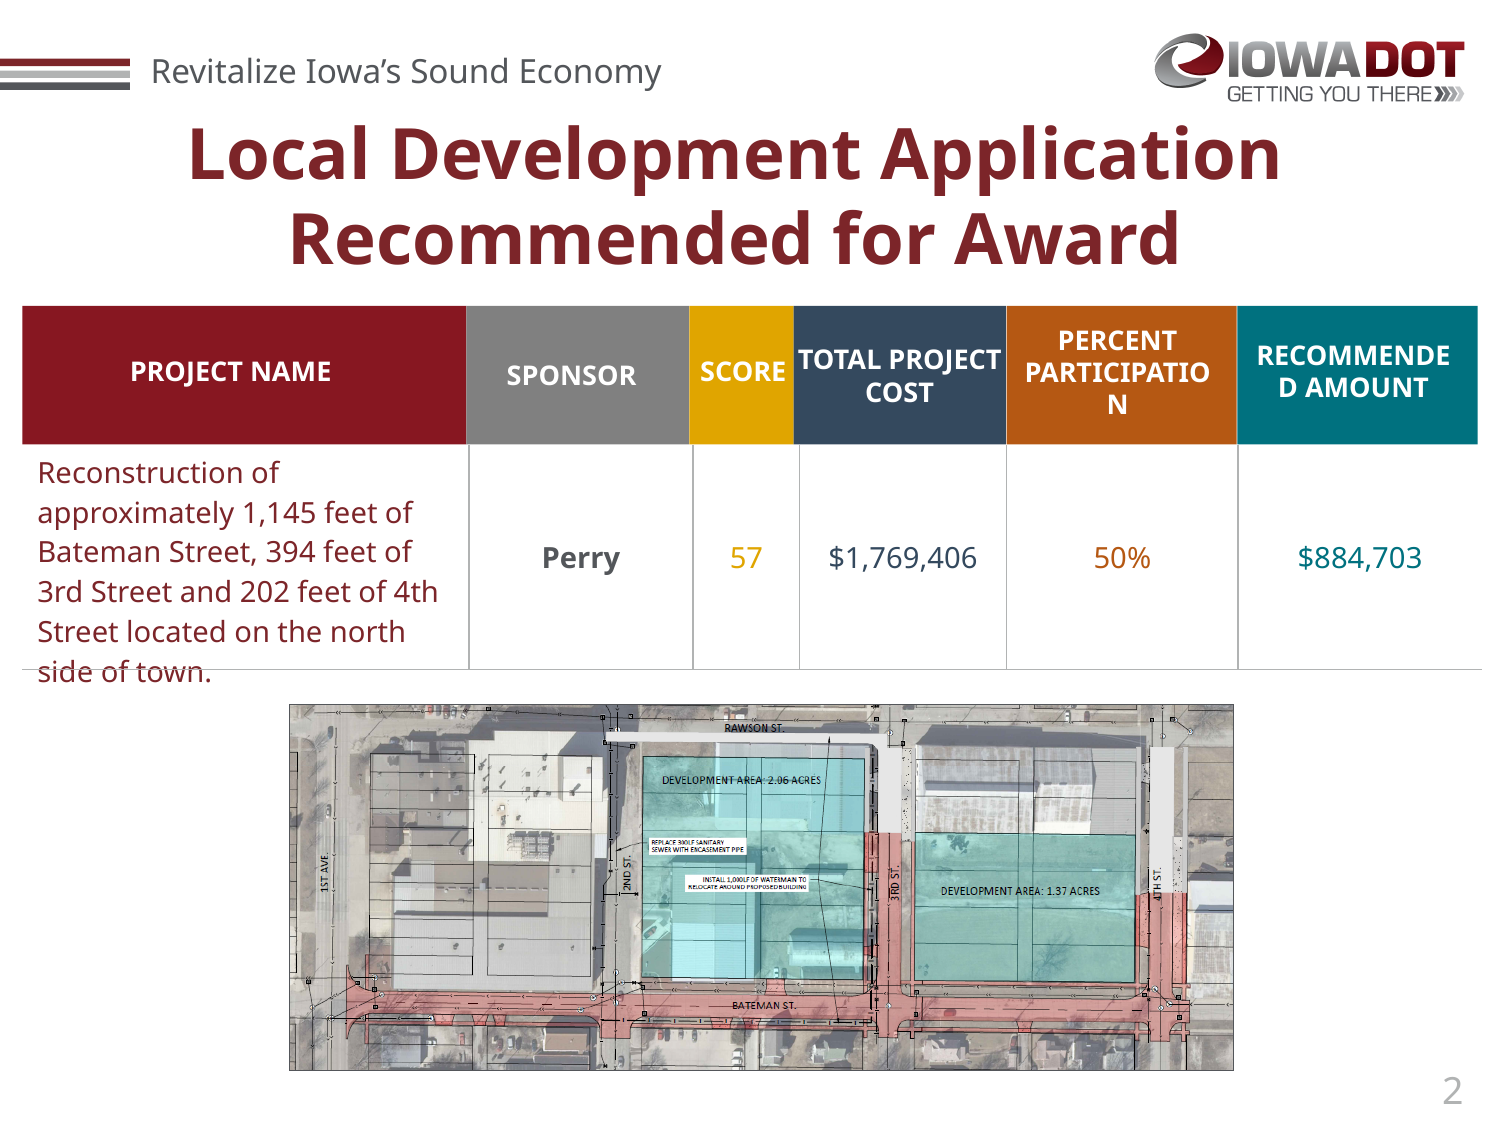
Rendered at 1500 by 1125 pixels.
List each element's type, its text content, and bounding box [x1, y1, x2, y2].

text_box Local Development Application Recommended for Award [88, 128, 1383, 259]
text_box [21, 305, 1478, 445]
picture [1147, 23, 1471, 114]
table_header 57 [694, 453, 799, 669]
table_header $1,769,406 [800, 453, 1006, 669]
table_header Perry [470, 453, 692, 669]
table_header 50% [1007, 453, 1237, 669]
table_header $884,703 [1239, 449, 1482, 669]
picture [289, 703, 1234, 1071]
table_header Reconstruction of approximately 1,145 feet of Bateman Street, 394 feet of 3rd Street and 202 feet of 4th Street located on the north side of town. [22, 452, 468, 669]
